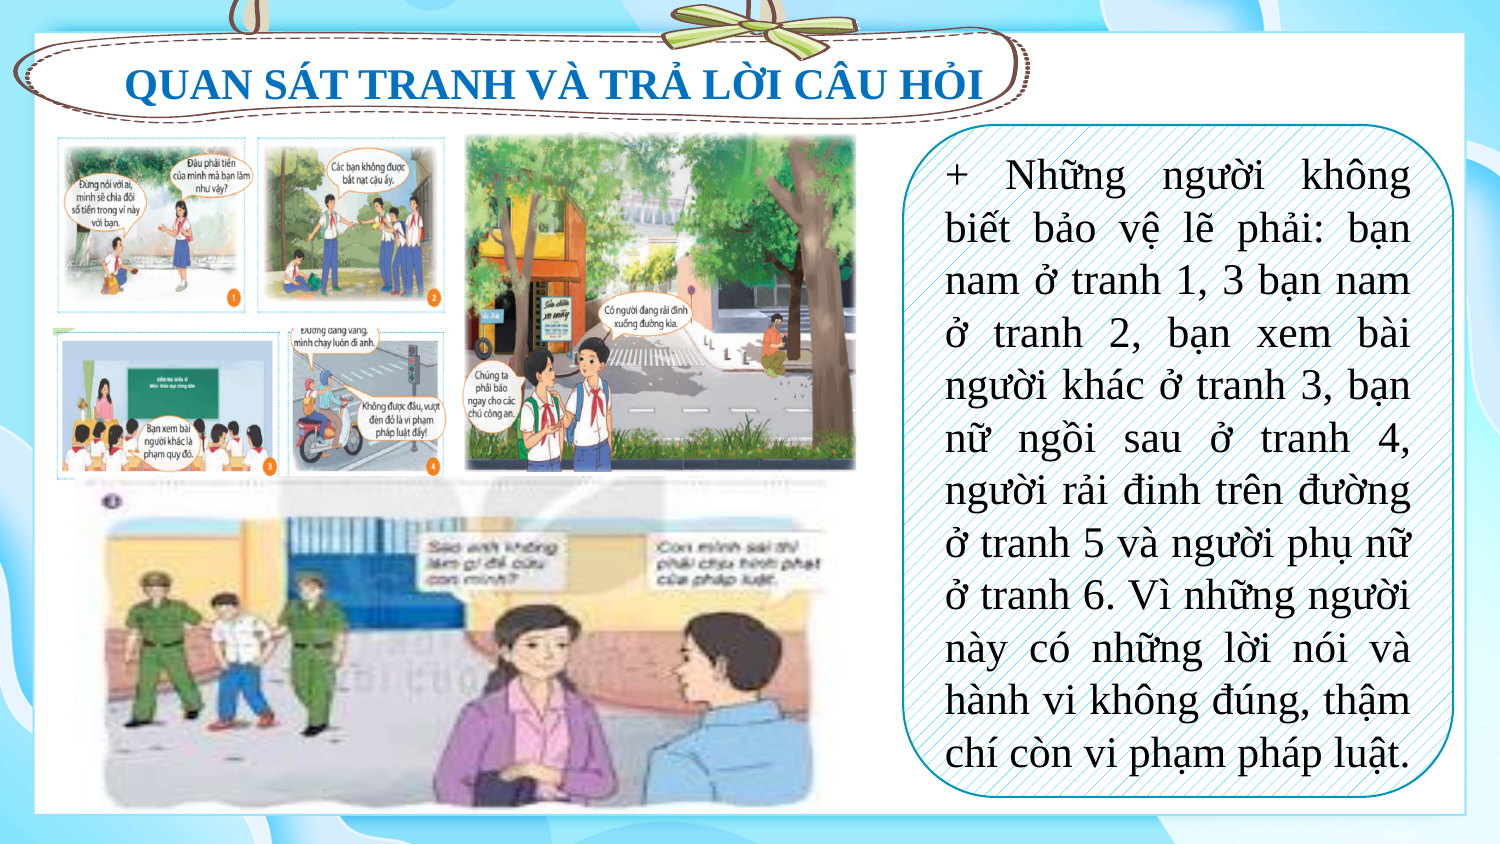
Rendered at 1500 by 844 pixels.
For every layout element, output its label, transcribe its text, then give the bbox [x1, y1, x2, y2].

text_box + Những người không biết bảo vệ lẽ phải: bạn nam ở tranh 1, 3 bạn nam ở tranh 2, bạn xem bài người khác ở tranh 3, bạn nữ ngồi sau ở tranh 4, người rải đinh trên đường ở tranh 5 và người phụ nữ ở tranh 6. Vì những người này có những lời nói và hành vi không đúng, thậm chí còn vi phạm pháp luật. [902, 123, 1455, 798]
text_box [12, 0, 1100, 125]
picture [0, 0, 1500, 844]
